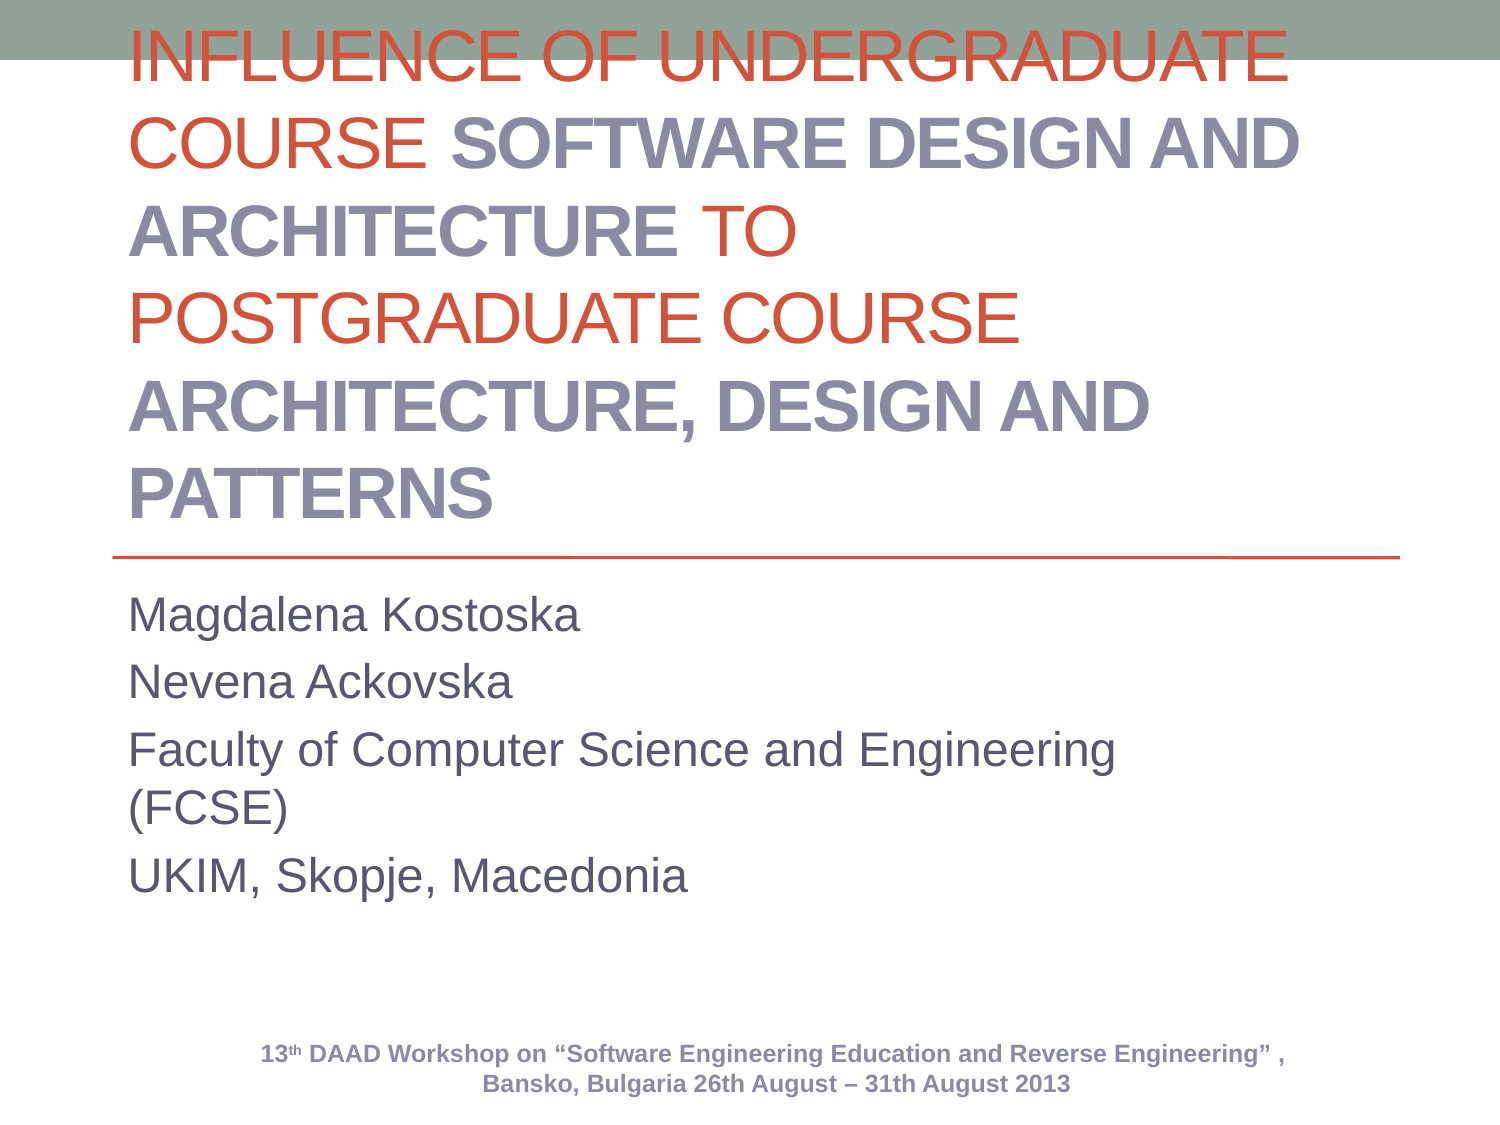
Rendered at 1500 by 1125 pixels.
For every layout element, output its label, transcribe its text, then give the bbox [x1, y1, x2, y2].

subtitle Magdalena Kostoska Nevena Ackovska Faculty of Computer Science and Engineering (FCSE) UKIM, Skopje, Macedonia [112, 575, 1163, 913]
title Influence of undergraduate course Software design and architecture to postgraduate course Architecture, design and patterns [112, 125, 1400, 542]
footer 13th DAAD Workshop on “Software Engineering Education and Reverse Engineering” , Bansko, Bulgaria 26th August – 31th August 2013 [174, 1037, 1380, 1098]
